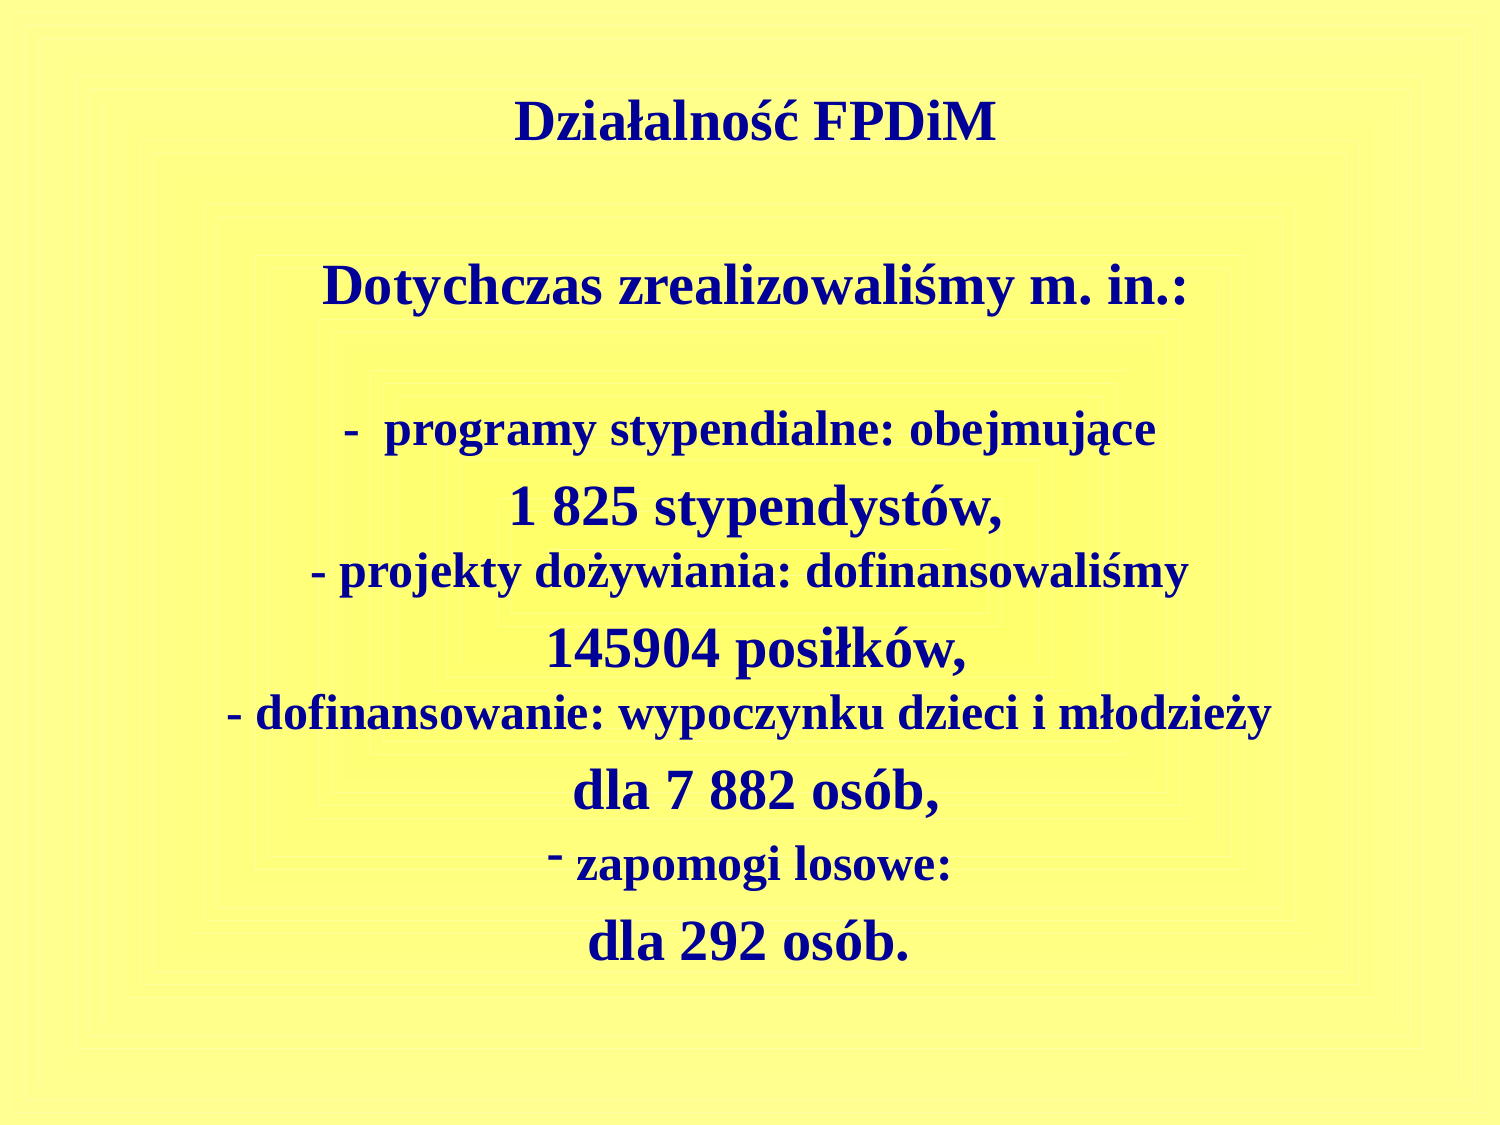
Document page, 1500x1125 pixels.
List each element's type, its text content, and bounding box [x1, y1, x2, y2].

subtitle Działalność FPDiM Dotychczas zrealizowaliśmy m. in.: - programy stypendialne: obejmujące 1 825 stypendystów, - projekty dożywiania: dofinansowaliśmy 145904 posiłków, - dofinansowanie: wypoczynku dzieci i młodzieży dla 7 882 osób, zapomogi losowe: dla 292 osób. [62, 74, 1451, 751]
